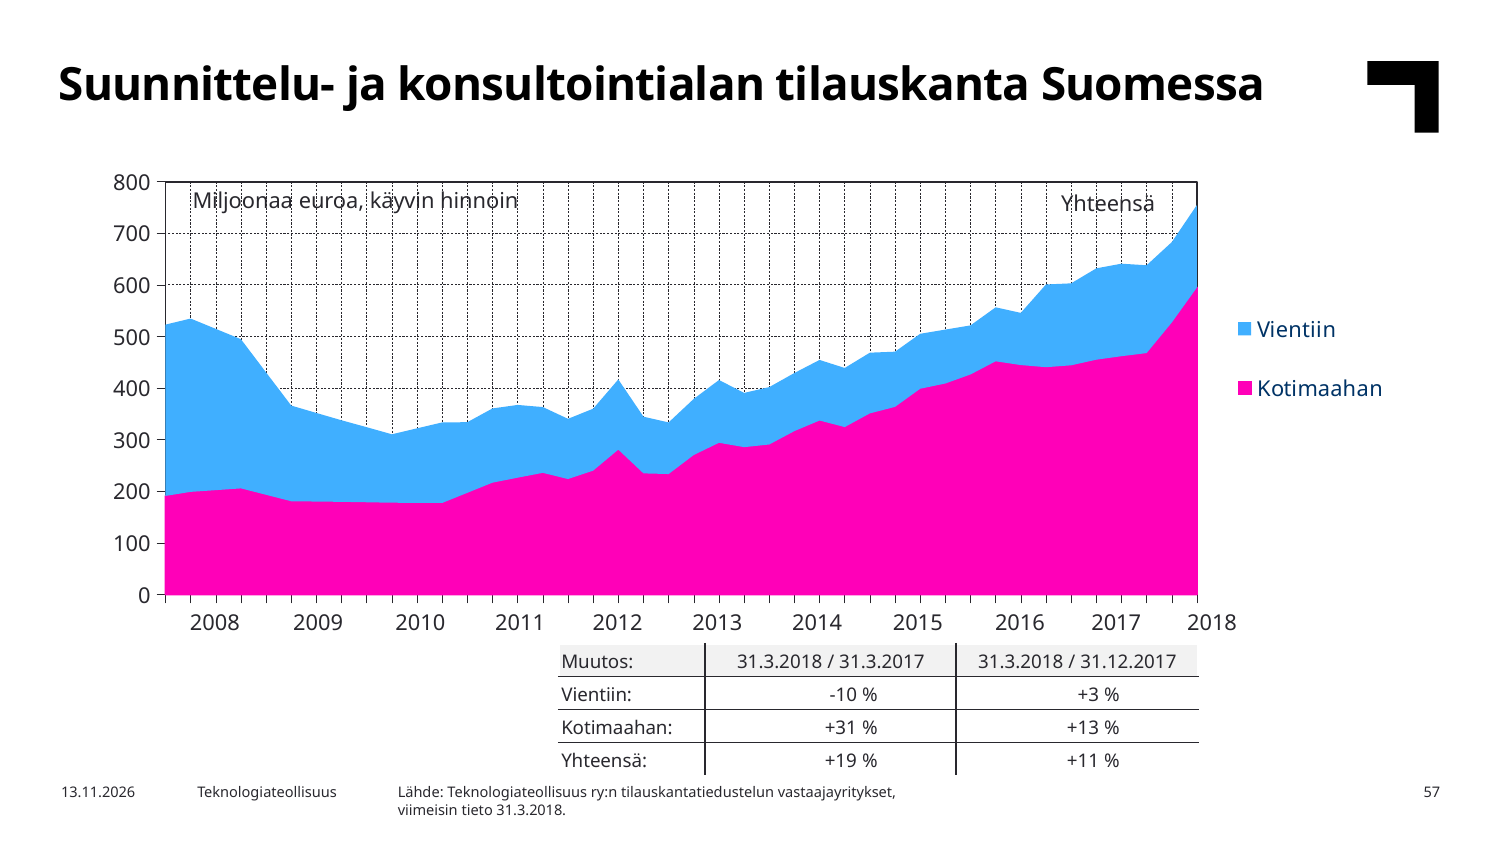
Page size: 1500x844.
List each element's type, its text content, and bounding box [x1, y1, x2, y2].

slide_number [46, 775, 182, 803]
table_header 31.3.2018 / 31.12.2017 [957, 645, 1197, 676]
table_cell +19 % [706, 743, 955, 775]
chart [62, 166, 1440, 635]
table_cell -10 % [706, 677, 955, 709]
table_cell +3 % [957, 677, 1197, 709]
table_cell Vientiin: [560, 677, 704, 709]
table_header 31.3.2018 / 31.3.2017 [706, 645, 955, 676]
table_cell +13 % [957, 710, 1197, 742]
table_cell +11 % [957, 743, 1197, 775]
footer Teknologiateollisuus [182, 775, 382, 803]
table_header Muutos: [560, 645, 704, 676]
table_cell Kotimaahan: [560, 710, 704, 742]
table_cell +31 % [706, 710, 955, 742]
slide_number 57 [1313, 775, 1456, 803]
list Suunnittelu- ja konsultointialan tilauskanta Suomessa [41, 46, 1353, 153]
list Lähde: Teknologiateollisuus ry:n tilauskantatiedustelun vastaajayritykset, viimeisin tieto 31.3.2018. [382, 775, 1133, 816]
table_cell Yhteensä: [560, 743, 704, 775]
